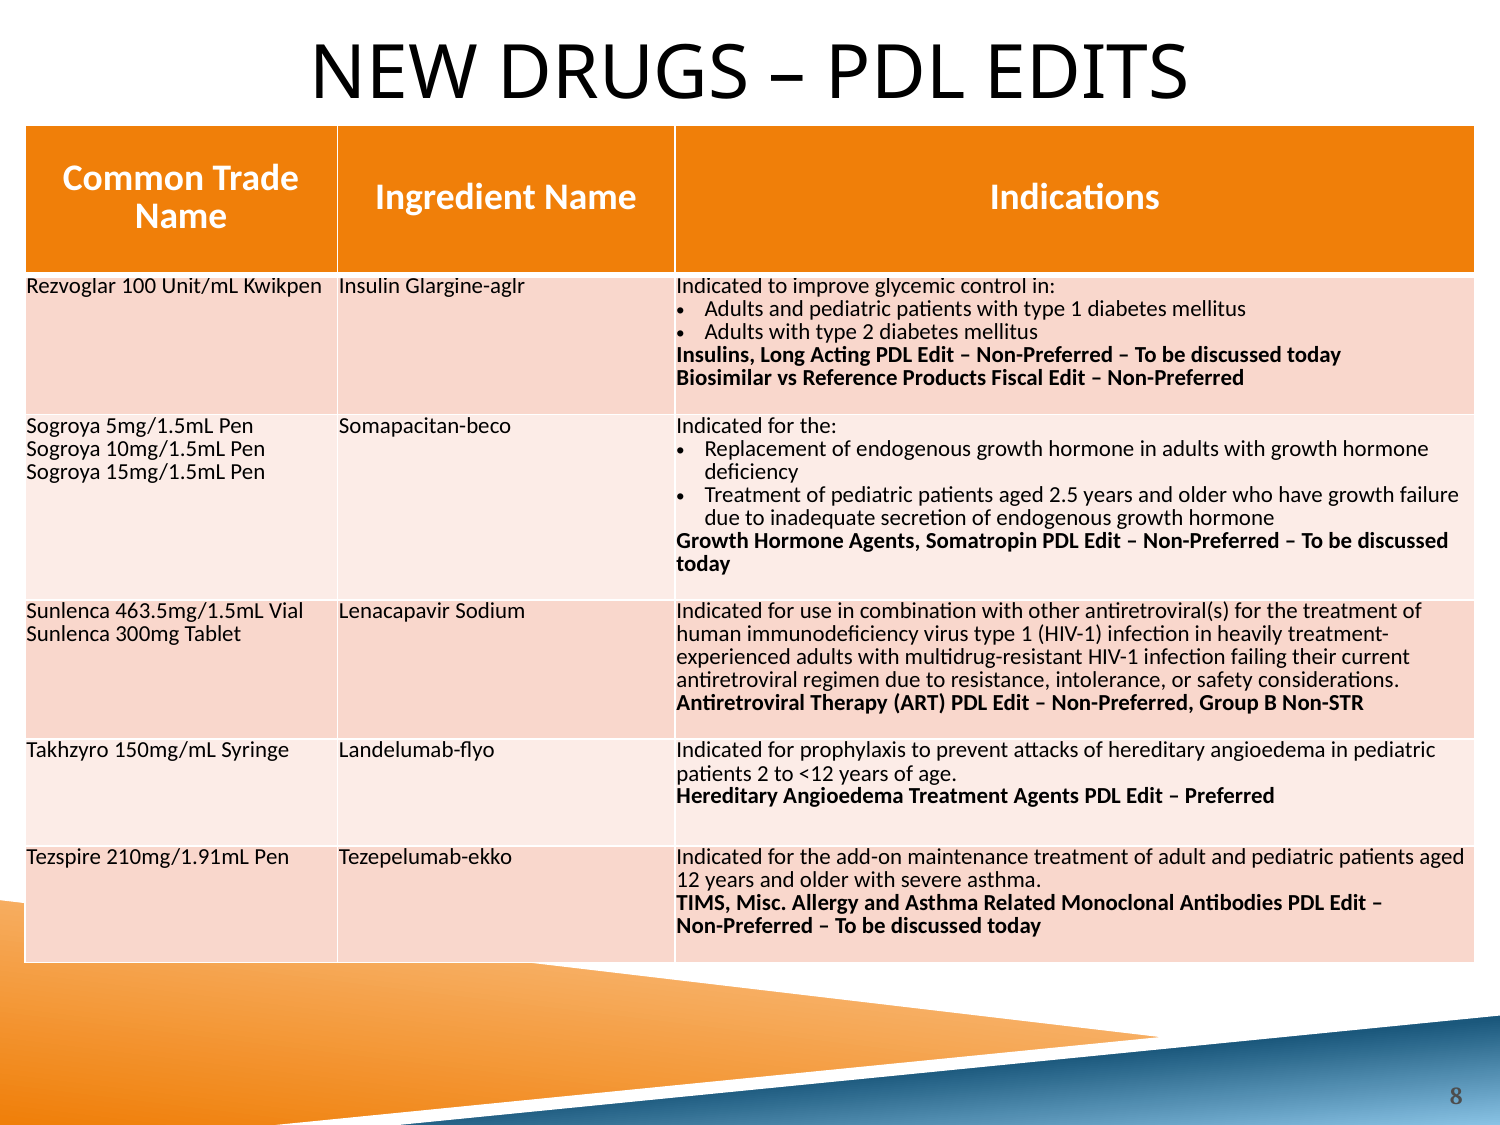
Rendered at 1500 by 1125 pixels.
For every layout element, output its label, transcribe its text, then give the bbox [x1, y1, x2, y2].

table_cell Indicated for prophylaxis to prevent attacks of hereditary angioedema in pediatric patients 2 to <12 years of age. Hereditary Angioedema Treatment Agents PDL Edit – Preferred [676, 740, 1474, 845]
table_cell Rezvoglar 100 Unit/mL Kwikpen [26, 278, 337, 414]
table_header Ingredient Name [338, 126, 674, 272]
table_cell Tezepelumab-ekko [338, 847, 674, 962]
table_header Common Trade Name [26, 126, 337, 272]
table_cell Landelumab-flyo [338, 740, 674, 845]
table_cell Sogroya 5mg/1.5mL Pen Sogroya 10mg/1.5mL Pen Sogroya 15mg/1.5mL Pen [26, 415, 337, 599]
table_header Indications [676, 126, 1474, 272]
table_cell Somapacitan-beco [338, 415, 674, 599]
table_cell Indicated for the add-on maintenance treatment of adult and pediatric patients aged 12 years and older with severe asthma. TIMS, Misc. Allergy and Asthma Related Monoclonal Antibodies PDL Edit – Non-Preferred – To be discussed today [676, 847, 1474, 962]
table_cell Indicated to improve glycemic control in: Adults and pediatric patients with type 1 diabetes mellitus Adults with type 2 diabetes mellitus Insulins, Long Acting PDL Edit – Non-Preferred – To be discussed today Biosimilar vs Reference Products Fiscal Edit – Non-Preferred [676, 278, 1474, 414]
table_cell Insulin Glargine-aglr [338, 278, 674, 414]
title New drugs – PDL Edits [112, 0, 1388, 124]
table_cell Sunlenca 463.5mg/1.5mL Vial Sunlenca 300mg Tablet [26, 601, 337, 738]
table_cell Lenacapavir Sodium [338, 601, 674, 738]
table_cell Takhzyro 150mg/mL Syringe [26, 740, 337, 845]
table_cell Indicated for the: Replacement of endogenous growth hormone in adults with growth hormone deficiency Treatment of pediatric patients aged 2.5 years and older who have growth failure due to inadequate secretion of endogenous growth hormone Growth Hormone Agents, Somatropin PDL Edit – Non-Preferred – To be discussed today [676, 415, 1474, 599]
table_cell Indicated for use in combination with other antiretroviral(s) for the treatment of human immunodeficiency virus type 1 (HIV-1) infection in heavily treatment-experienced adults with multidrug-resistant HIV-1 infection failing their current antiretroviral regimen due to resistance, intolerance, or safety considerations. Antiretroviral Therapy (ART) PDL Edit – Non-Preferred, Group B Non-STR [676, 601, 1474, 738]
slide_number 8 [1387, 1052, 1463, 1113]
table_cell Tezspire 210mg/1.91mL Pen [26, 847, 337, 962]
